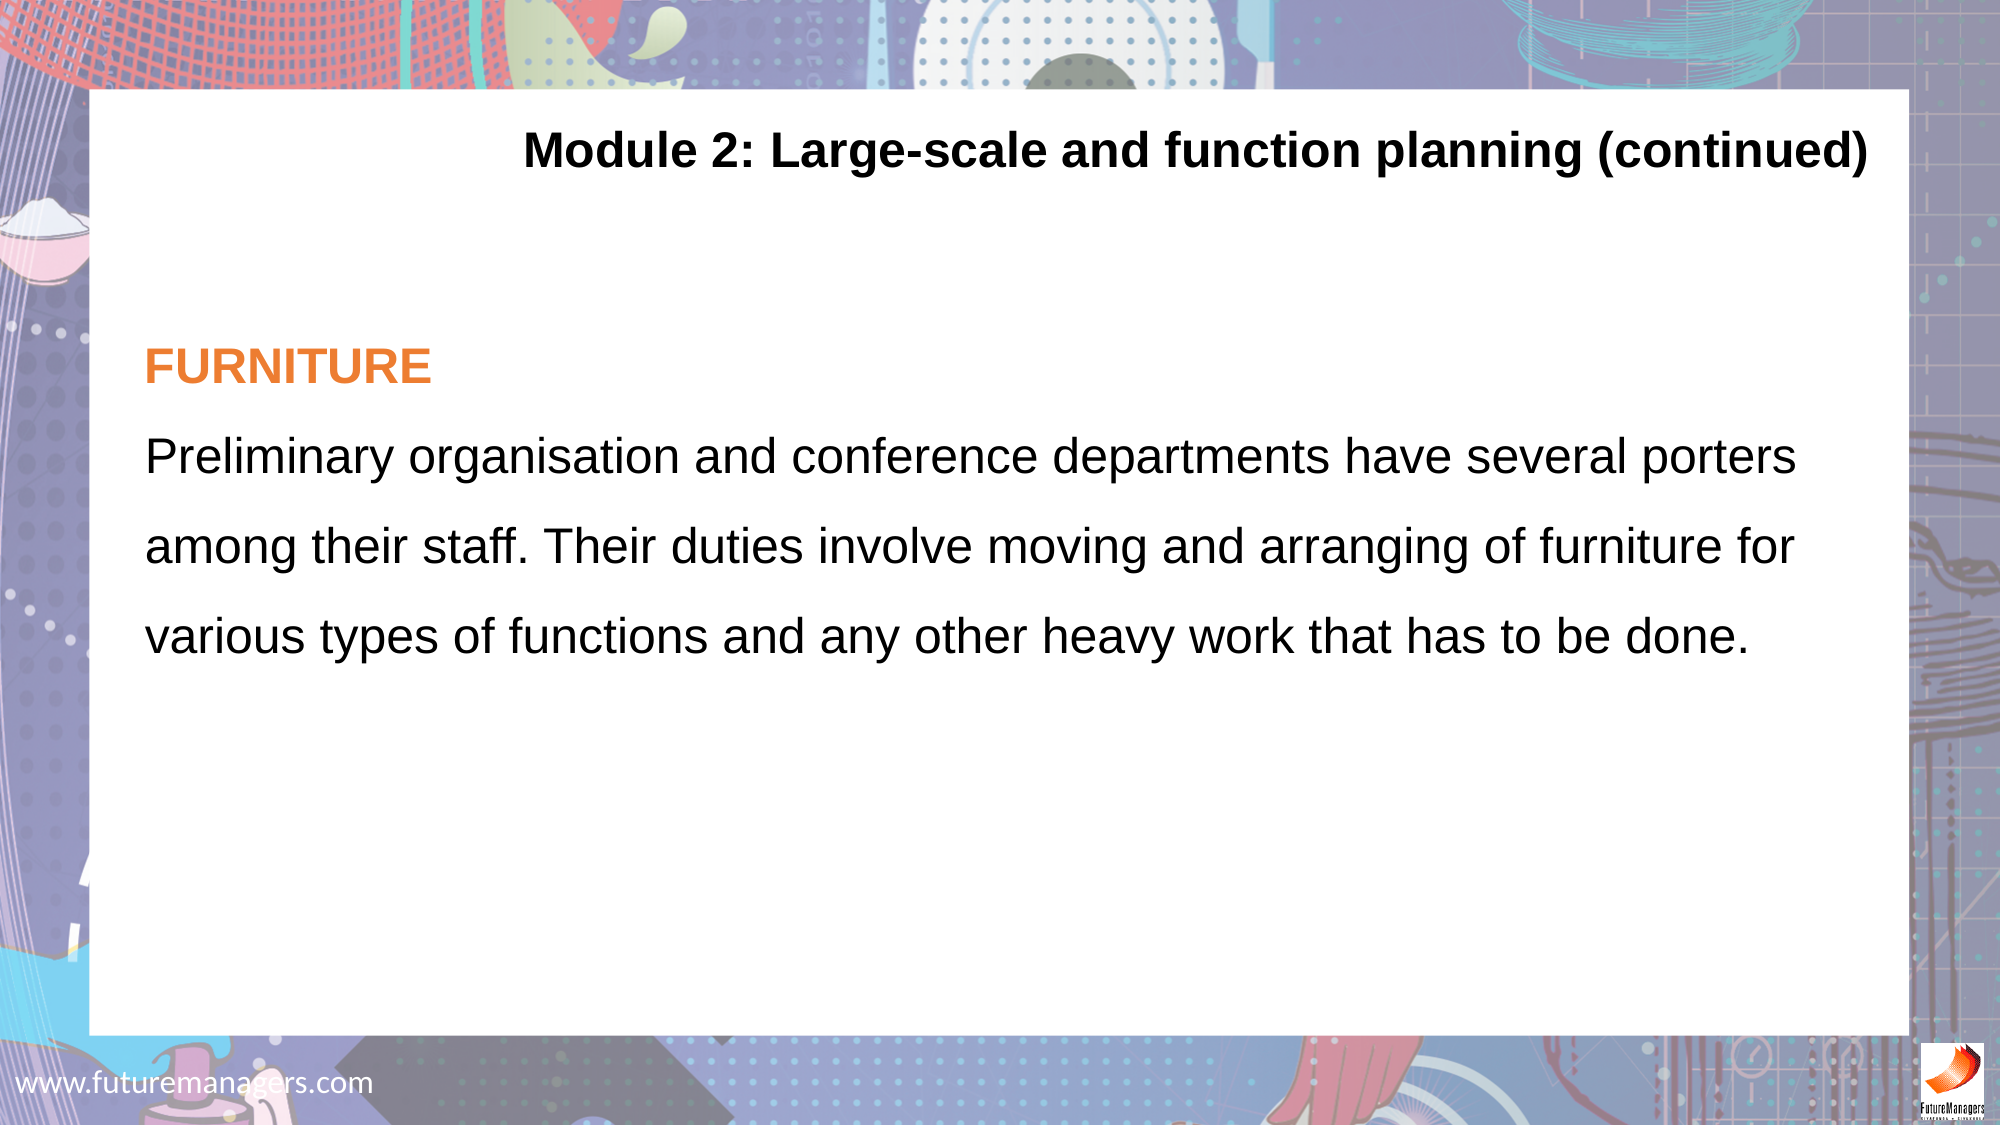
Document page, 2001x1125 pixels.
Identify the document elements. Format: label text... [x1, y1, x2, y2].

picture [1921, 1043, 1984, 1120]
text_box www.futuremanagers.com [0, 1052, 1447, 1108]
text_box FURNITURE Preliminary organisation and conference departments have several porters among their staff. Their duties involve moving and arranging of furniture for various types of functions and any other heavy work that has to be done. [130, 295, 1869, 671]
text_box [88, 88, 1910, 1037]
text_box Module 2: Large-scale and function planning (continued) [109, 109, 1886, 185]
